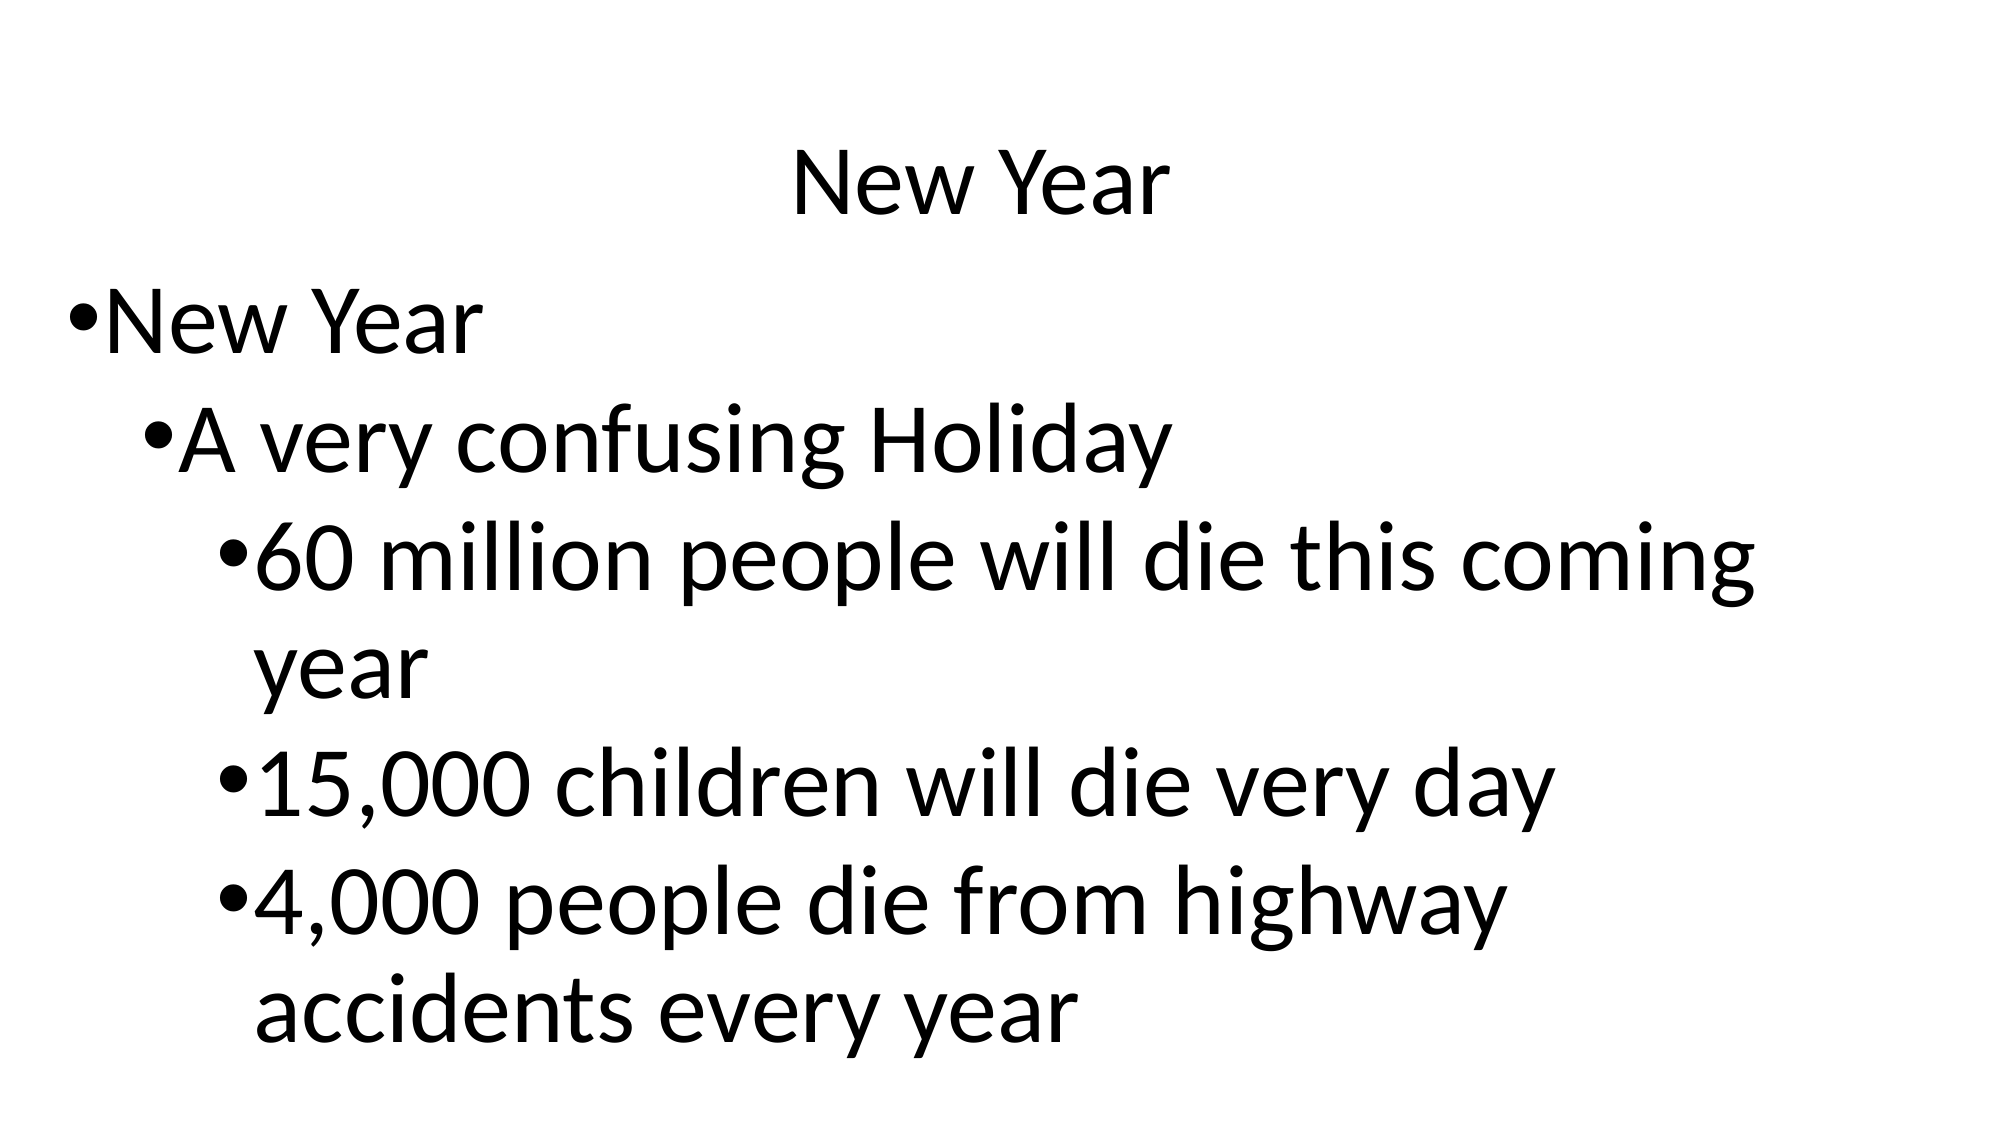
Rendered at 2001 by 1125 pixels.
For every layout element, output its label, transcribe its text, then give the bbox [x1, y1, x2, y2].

list New Year A very confusing Holiday 60 million people will die this coming year 15,000 children will die very day 4,000 people die from highway accidents every year [51, 260, 1912, 1103]
title New Year [51, 59, 1912, 260]
